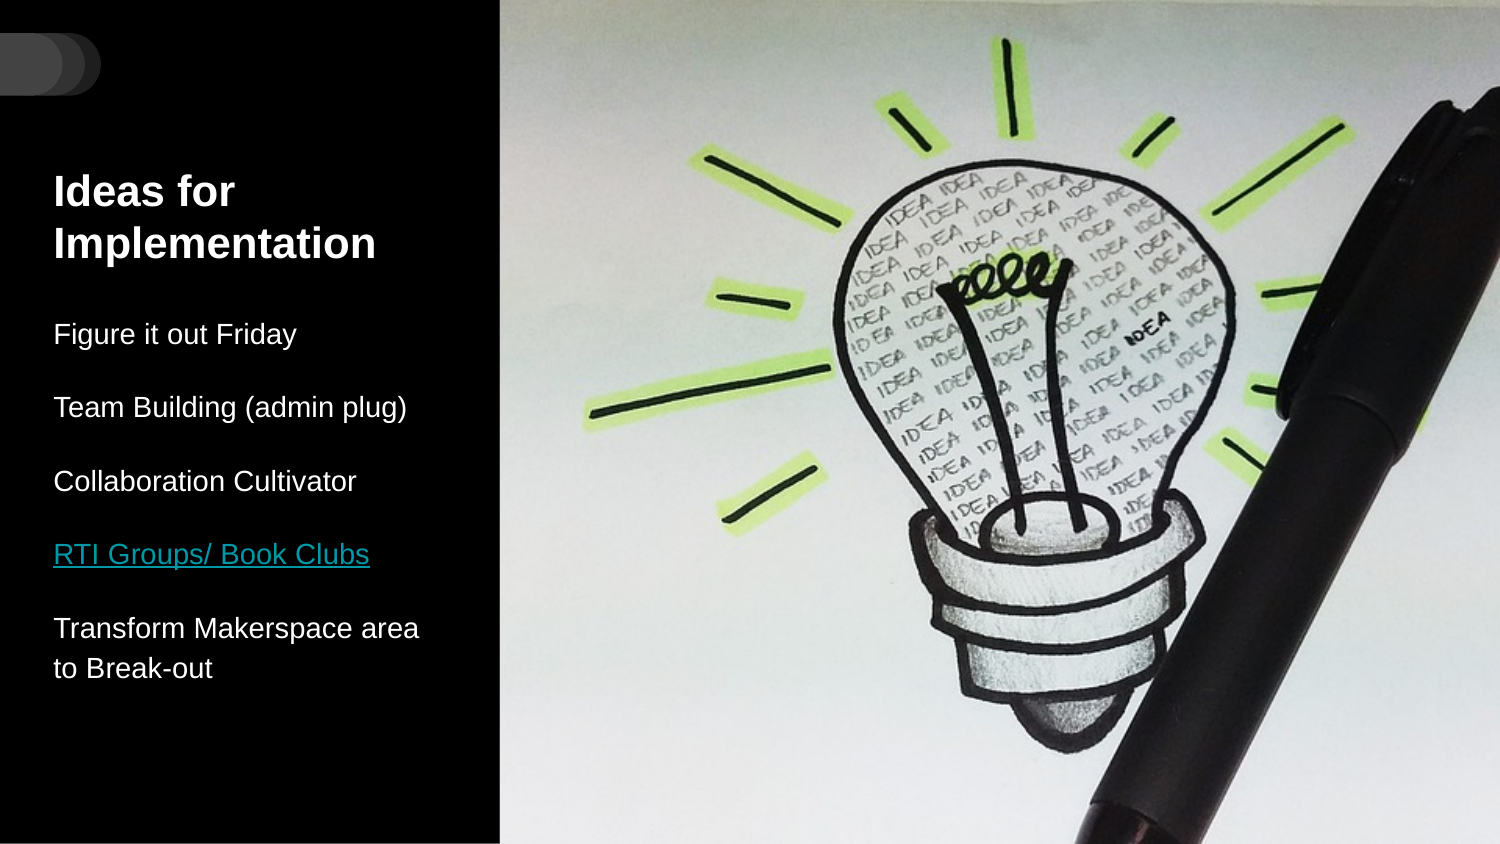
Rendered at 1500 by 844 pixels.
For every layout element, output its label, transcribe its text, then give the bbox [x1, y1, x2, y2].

title Ideas for Implementation [38, 136, 460, 283]
list Figure it out Friday Team Building (admin plug) Collaboration Cultivator RTI Groups/ Book Clubs Transform Makerspace area to Break-out [38, 294, 460, 784]
picture [499, 0, 1500, 844]
